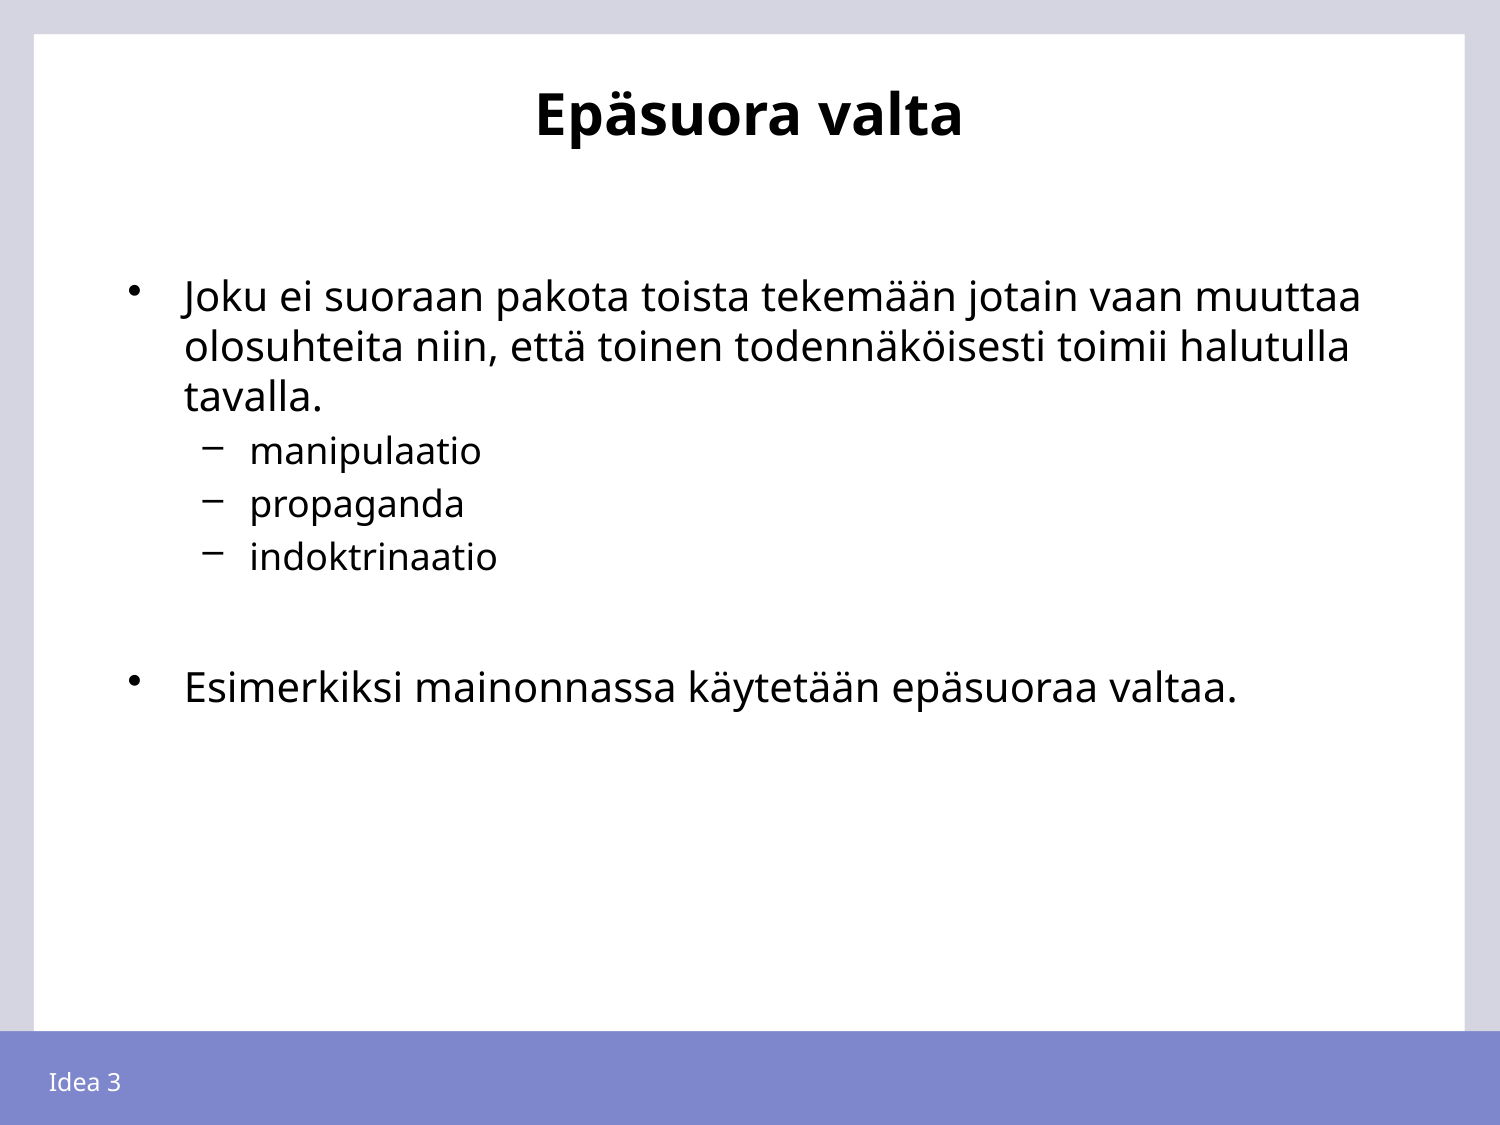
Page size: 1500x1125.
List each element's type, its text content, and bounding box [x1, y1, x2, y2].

list Joku ei suoraan pakota toista tekemään jotain vaan muuttaa olosuhteita niin, että toinen todennäköisesti toimii halutulla tavalla. manipulaatio propaganda indoktrinaatio Esimerkiksi mainonnassa käytetään epäsuoraa valtaa. [112, 262, 1388, 1000]
title Epäsuora valta [112, 37, 1388, 188]
picture [0, 0, 1500, 1125]
